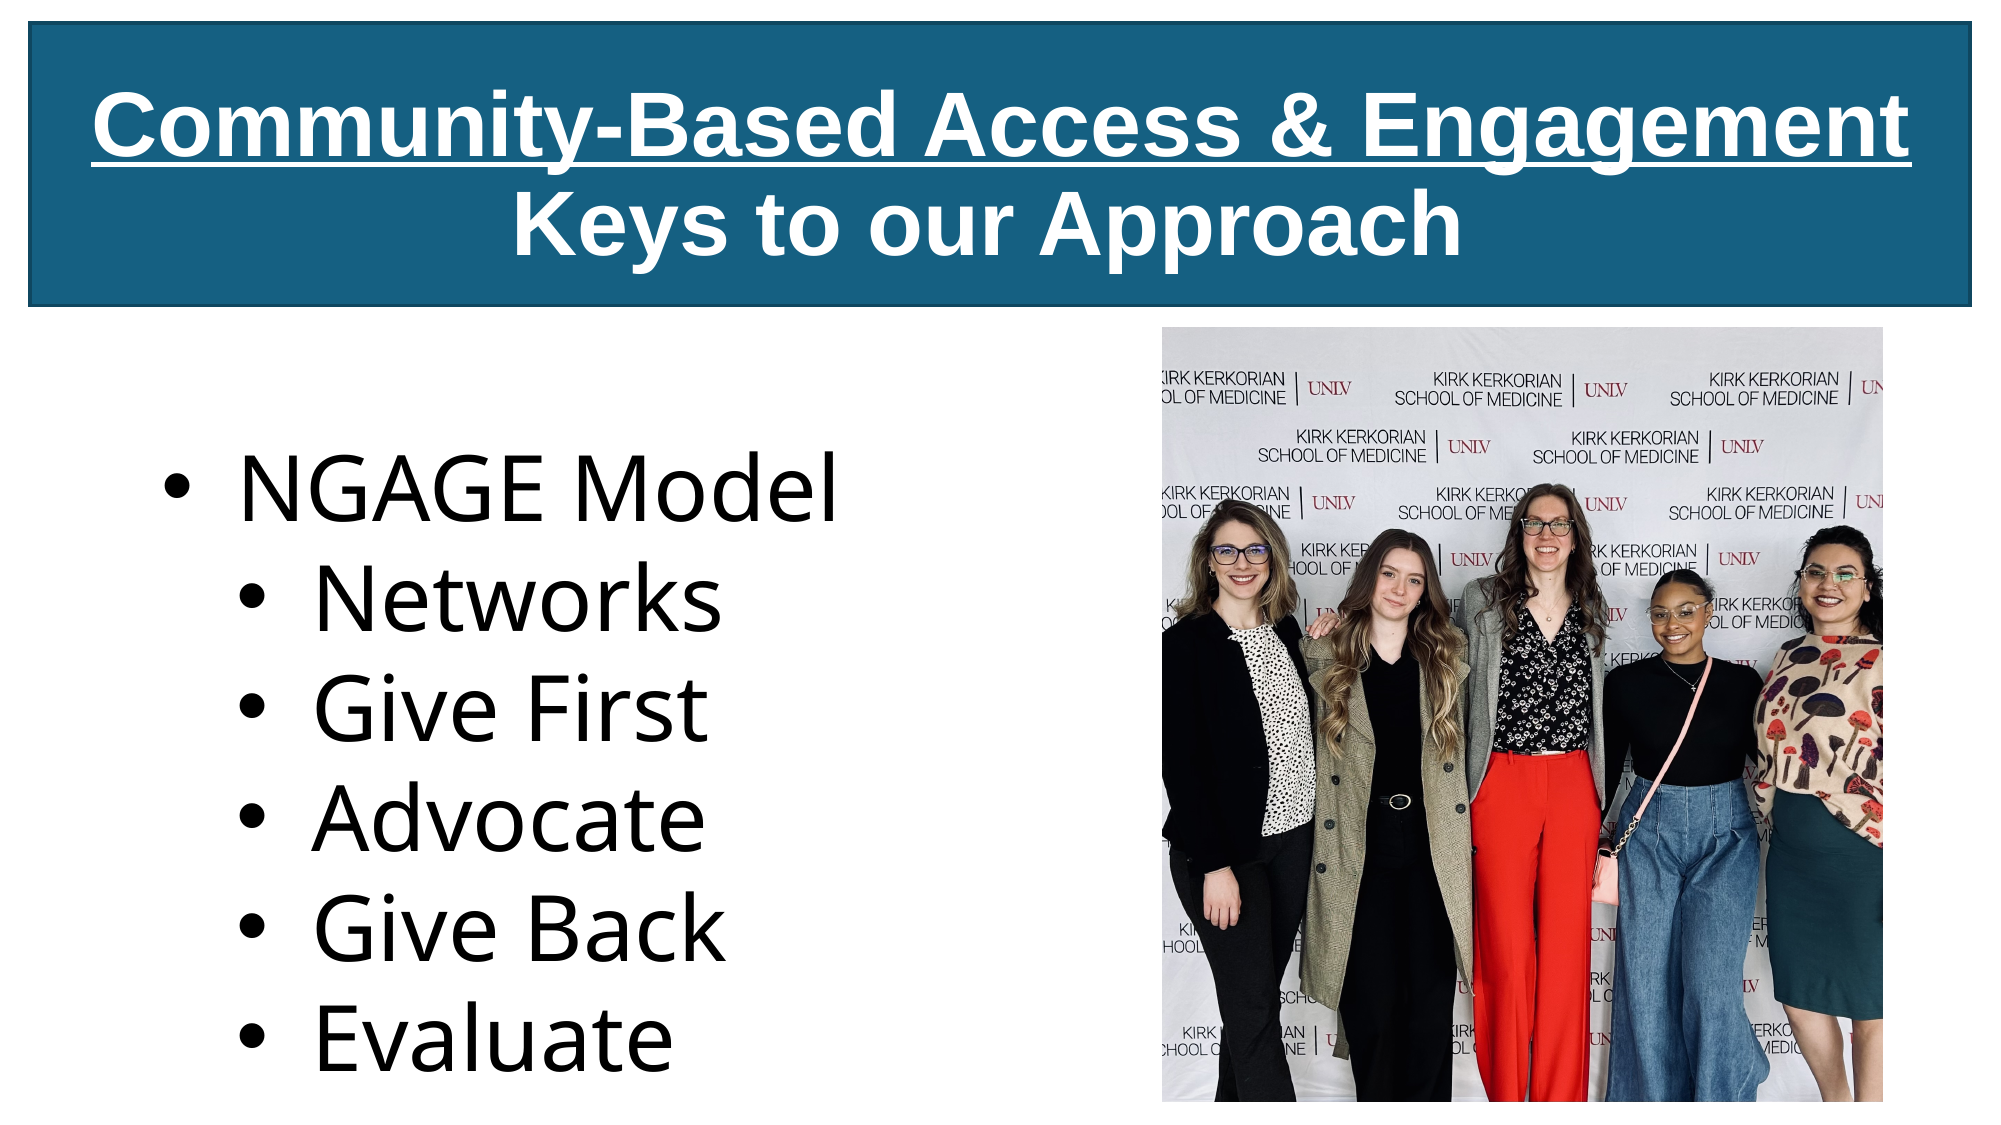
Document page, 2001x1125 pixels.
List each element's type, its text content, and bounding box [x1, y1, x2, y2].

text_box NGAGE Model Networks Give First Advocate Give Back Evaluate [71, 312, 958, 1125]
title Community-Based Access & Engagement Keys to our Approach [32, 29, 1970, 283]
picture [1162, 327, 1884, 1103]
text_box [28, 21, 1972, 307]
